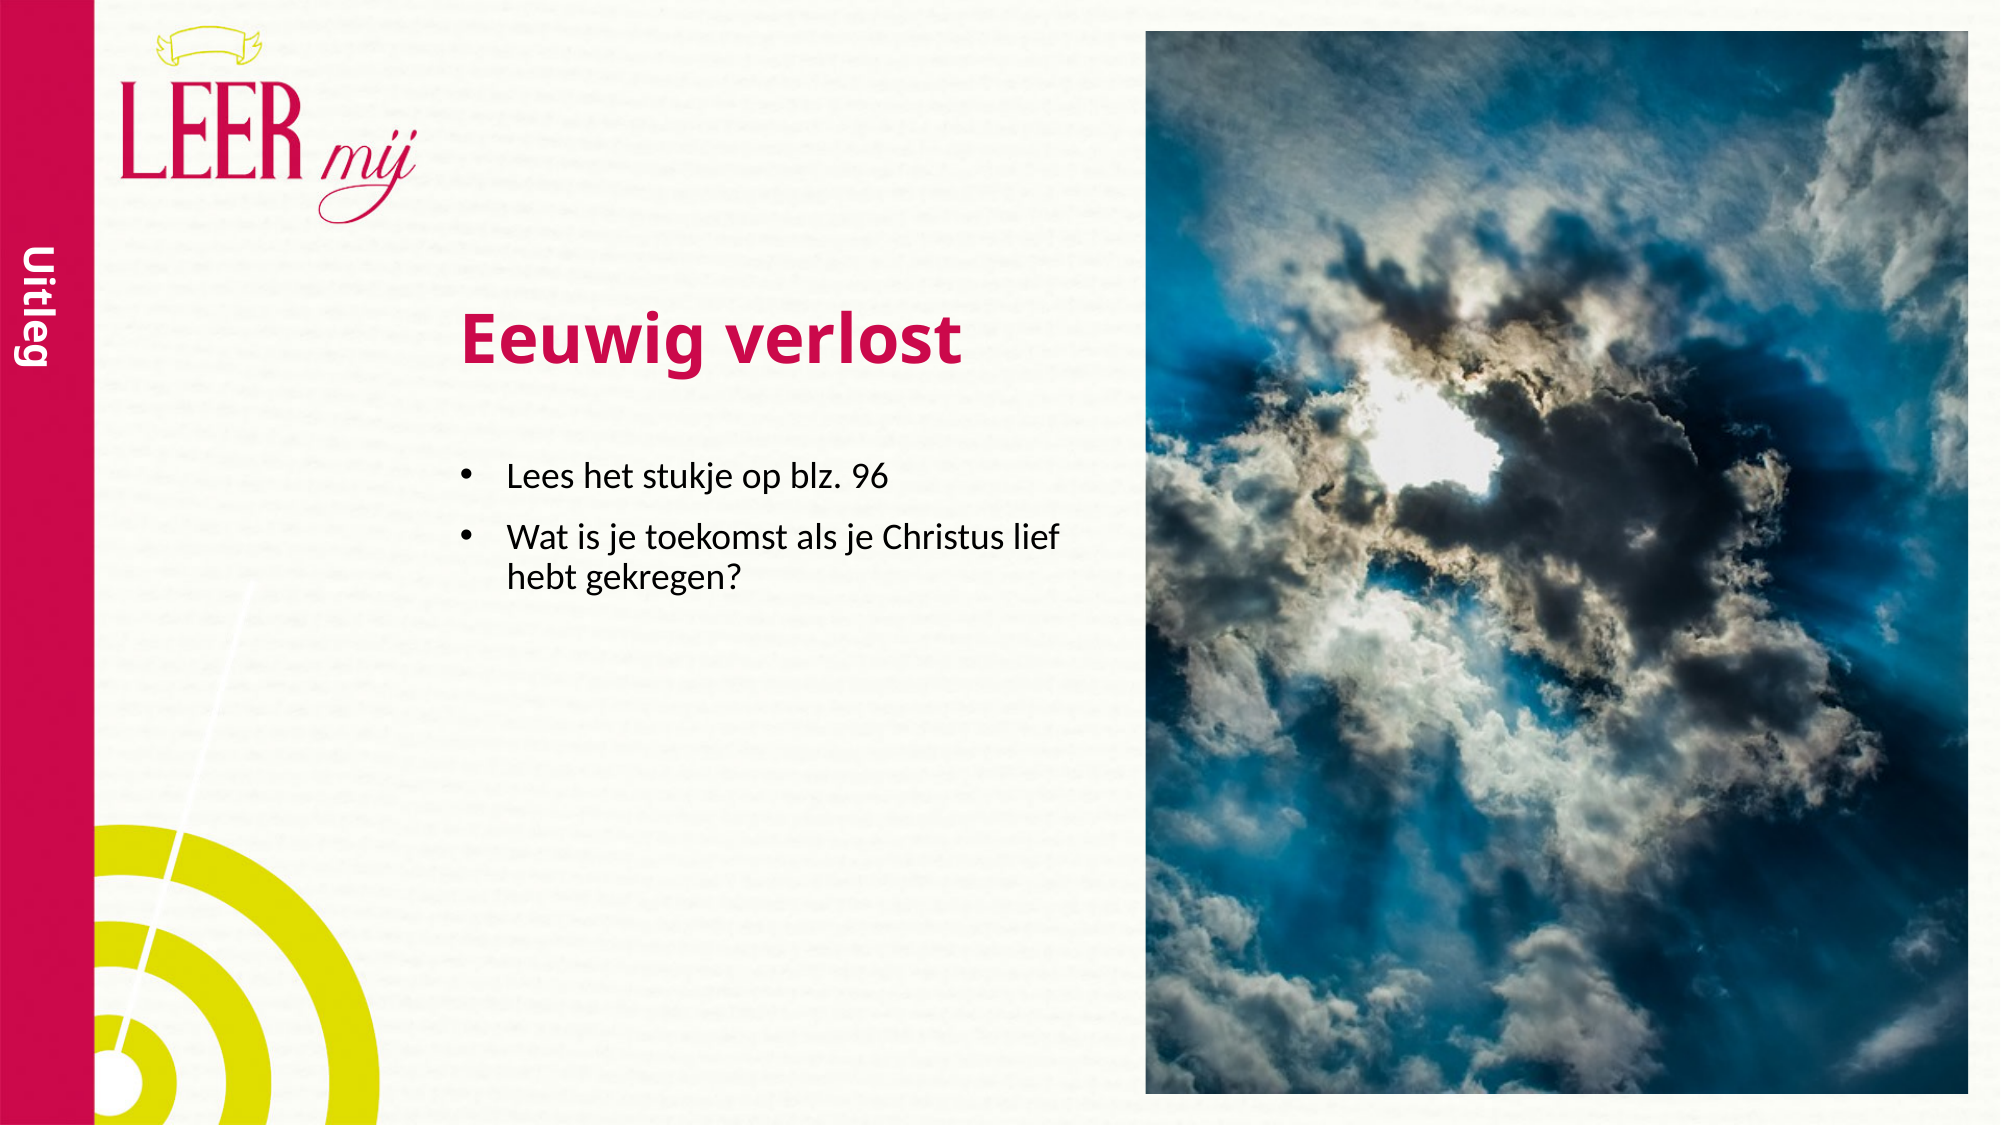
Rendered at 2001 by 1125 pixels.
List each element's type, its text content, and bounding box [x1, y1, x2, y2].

list Lees het stukje op blz. 96 Wat is je toekomst als je Christus lief hebt gekregen? [444, 448, 1105, 968]
list Uitleg [7, 229, 89, 1094]
title Eeuwig verlost [444, 229, 1102, 386]
picture [0, 0, 2001, 1125]
